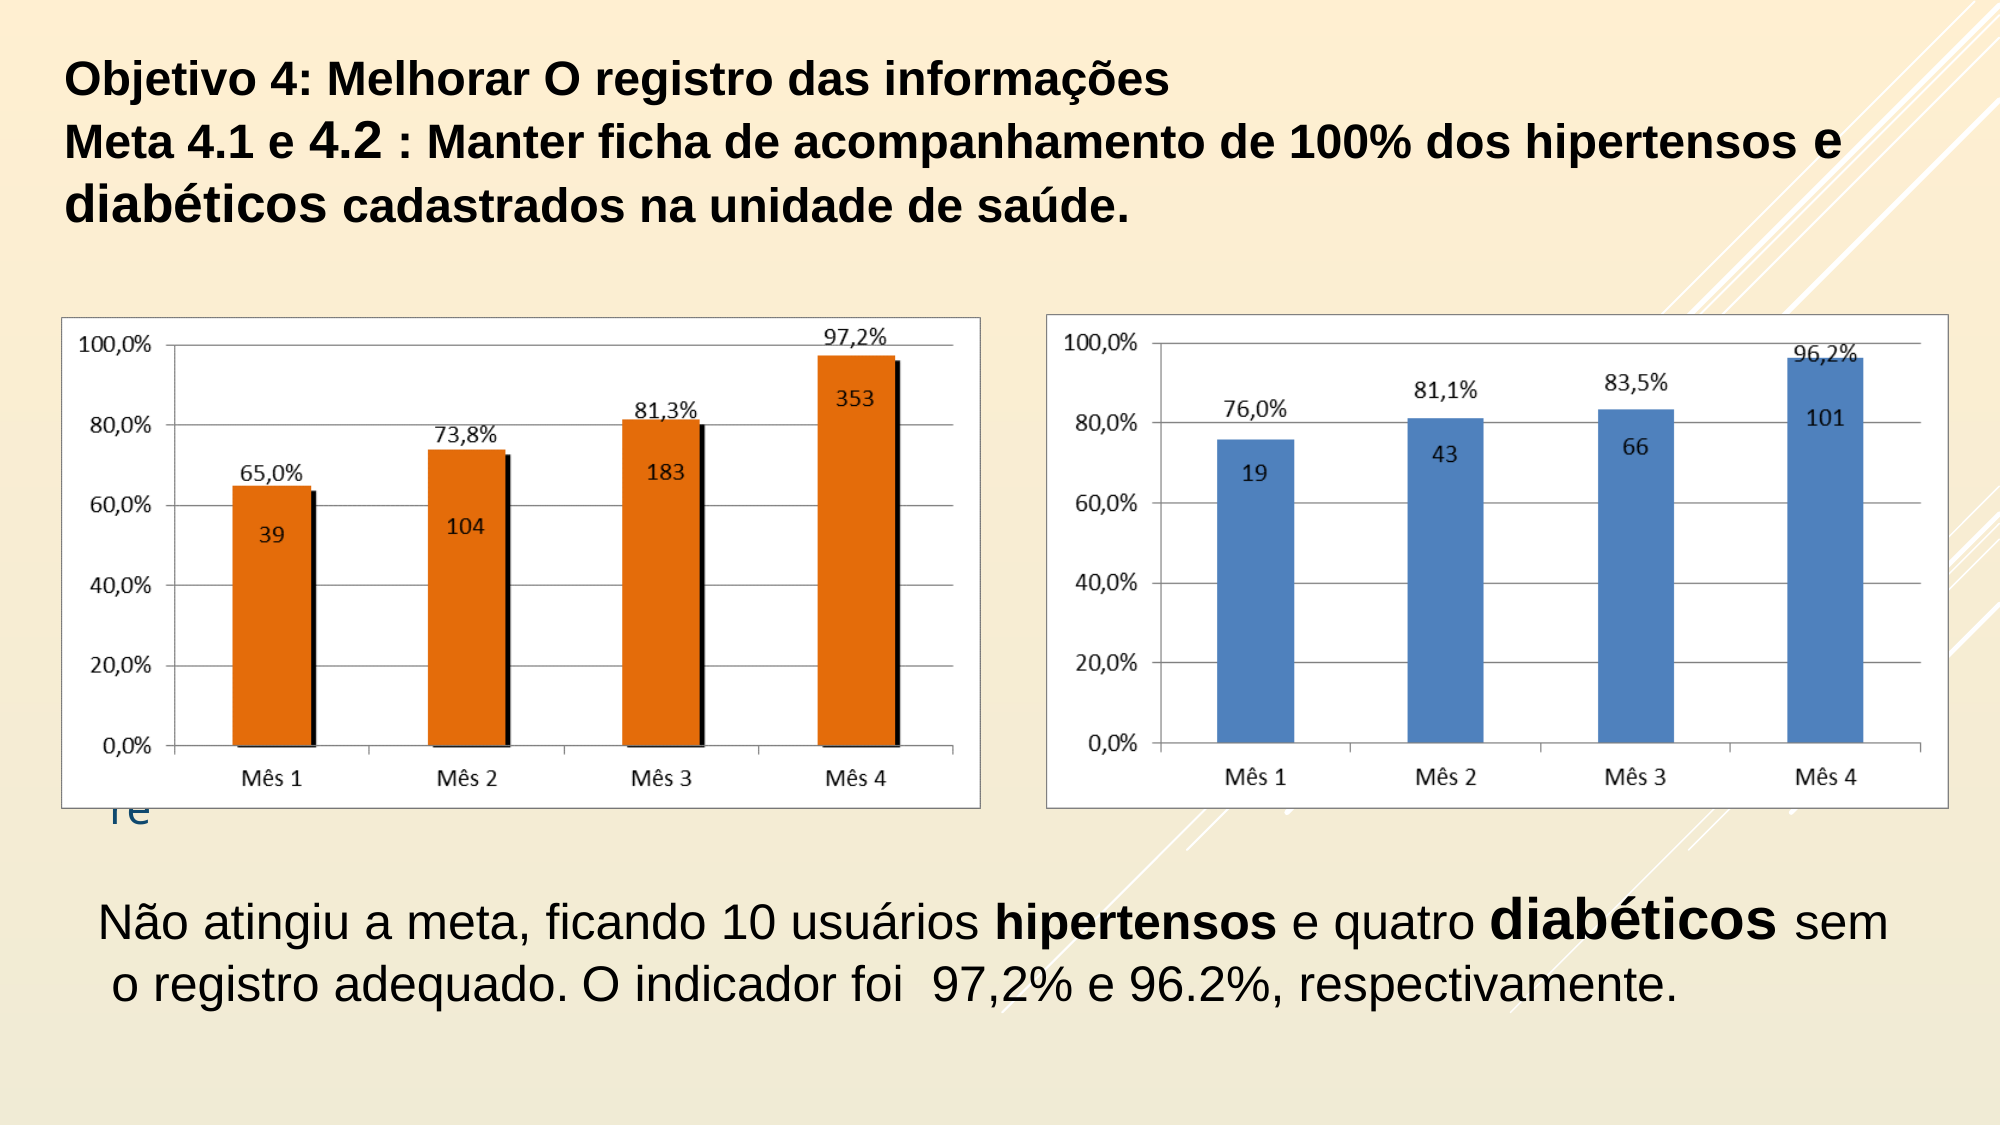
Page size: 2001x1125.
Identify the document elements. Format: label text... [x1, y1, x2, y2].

text_box Não atingiu a meta, ficando 10 usuários hipertensos e quatro diabéticos sem o registro adequado. O indicador foi 97,2% e 96.2%, respectivamente. [82, 873, 1904, 1079]
picture [61, 317, 981, 809]
subtitle re [82, 317, 1879, 873]
title Objetivo 4: Melhorar O registro das informações Meta 4.1 e 4.2 : Manter ficha de acompanhamento de 100% dos hipertensos e diabéticos cadastrados na unidade de saúde. [49, 35, 1879, 297]
picture [1046, 314, 1949, 809]
